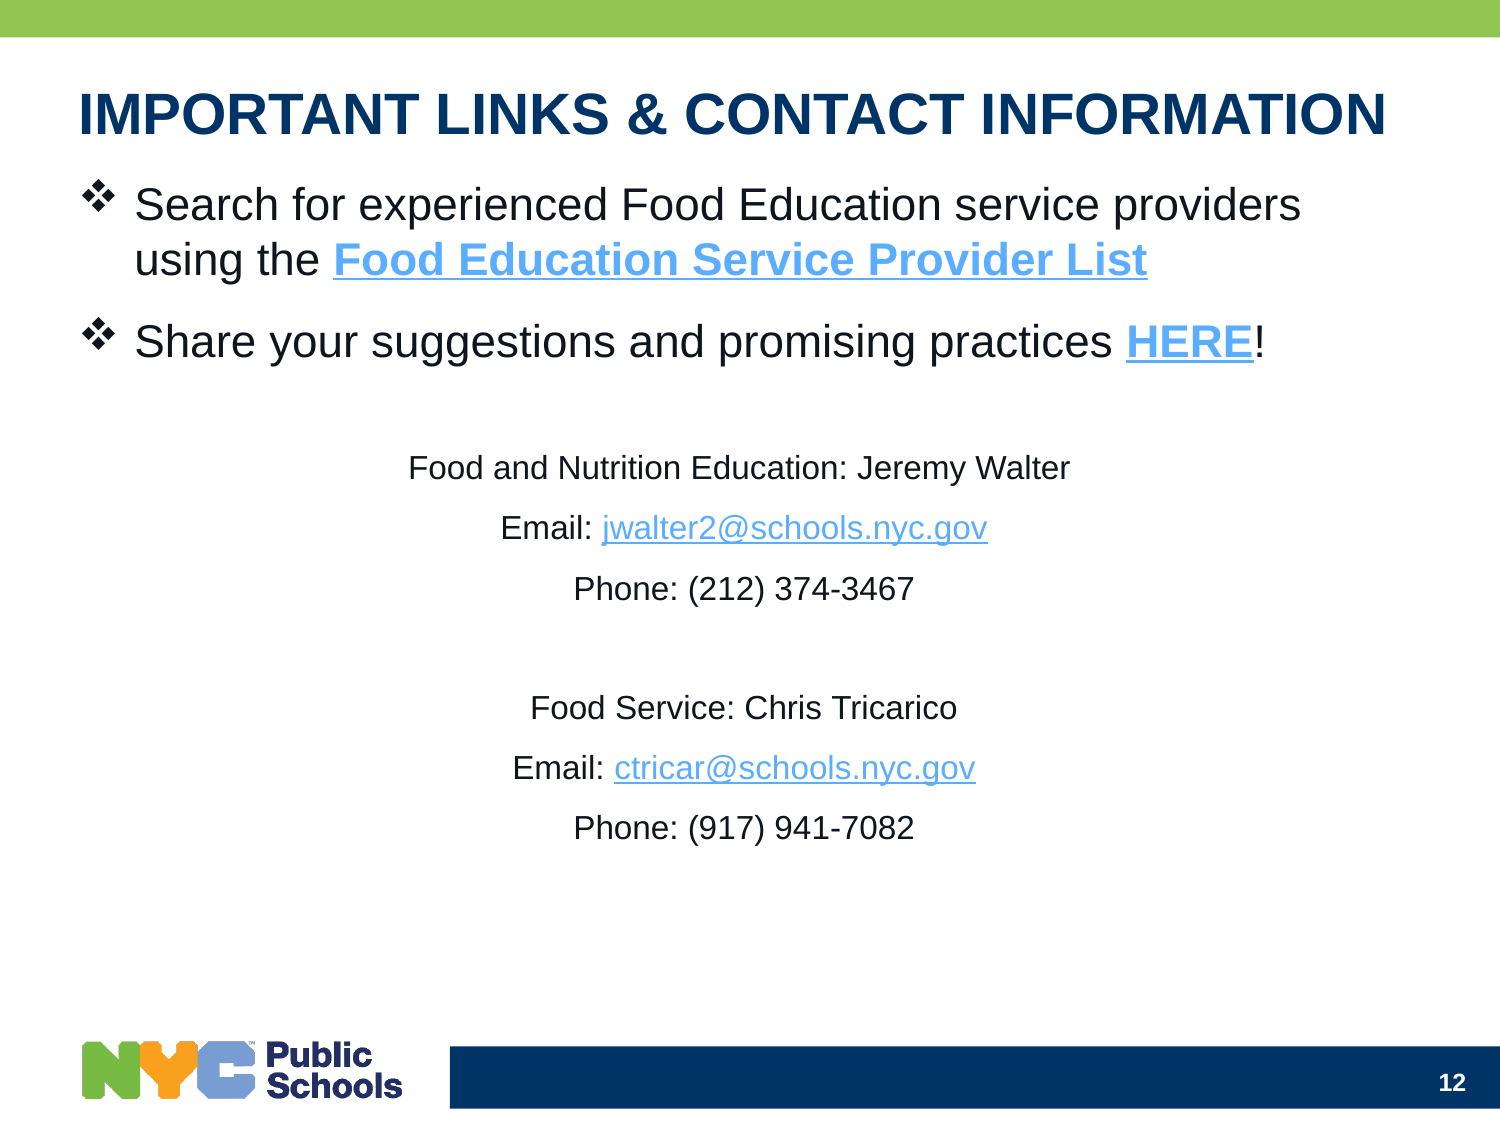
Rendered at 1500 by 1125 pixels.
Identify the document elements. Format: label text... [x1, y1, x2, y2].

slide_number 12 [1318, 1058, 1482, 1097]
picture [57, 1037, 427, 1104]
list Search for experienced Food Education service providers using the Food Education Service Provider List Share your suggestions and promising practices HERE! Food and Nutrition Education: Jeremy Walter Email: jwalter2@schools.nyc.gov Phone: (212) 374-3467 Food Service: Chris Tricarico Email: ctricar@schools.nyc.gov Phone: (917) 941-7082 [62, 166, 1426, 1033]
title IMPORTANT LINKS & CONTACT INFORMATION [62, 61, 1437, 155]
